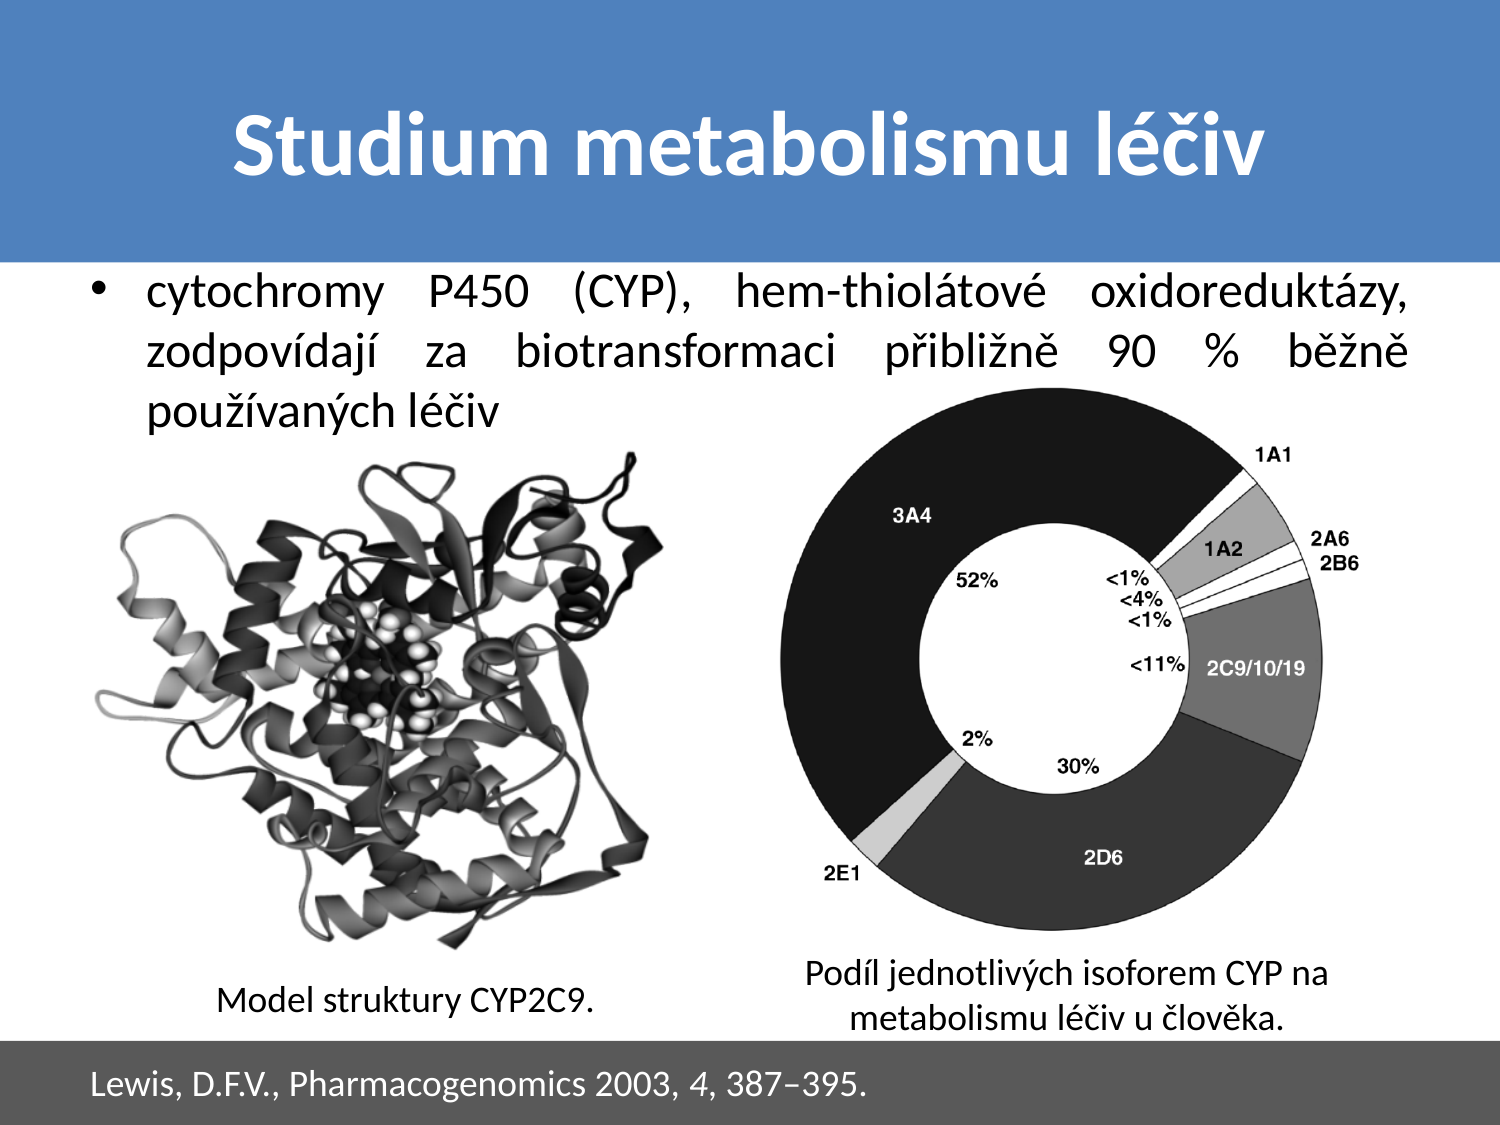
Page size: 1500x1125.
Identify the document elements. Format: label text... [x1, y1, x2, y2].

picture [72, 432, 689, 965]
text_box cytochromy P450 (CYP), hem-thiolátové oxidoreduktázy, zodpovídají za biotransformaci přibližně 90 % běžně používaných léčiv [74, 249, 1425, 1035]
text_box Model struktury CYP2C9. [200, 973, 620, 1047]
title Studium metabolismu léčiv [75, 45, 1425, 233]
text_box [0, 1039, 1500, 1125]
text_box Lewis, D.F.V., Pharmacogenomics 2003, 4, 387–395. [74, 1051, 1425, 1122]
text_box Podíl jednotlivých isoforem CYP na metabolismu léčiv u člověka. [742, 940, 1392, 1053]
picture [770, 385, 1364, 935]
text_box [0, 0, 1500, 265]
